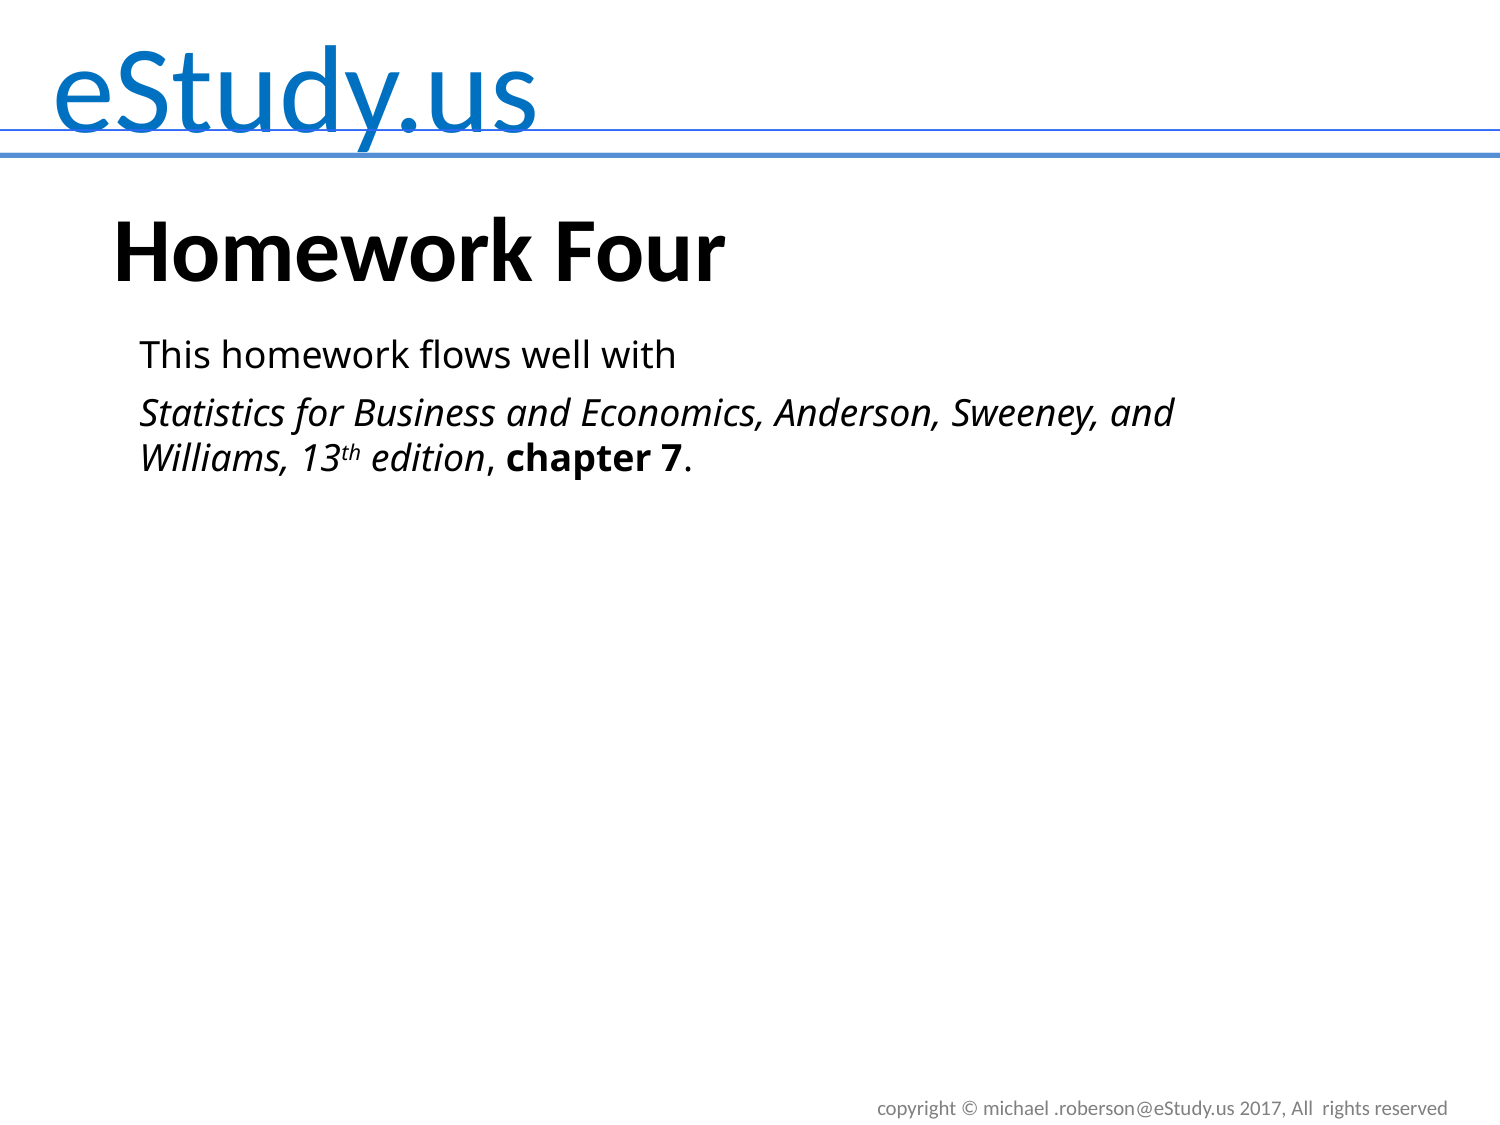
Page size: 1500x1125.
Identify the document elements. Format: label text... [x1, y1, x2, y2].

text_box Homework Four [98, 182, 743, 308]
text_box This homework flows well with Statistics for Business and Economics, Anderson, Sweeney, and Williams, 13th edition, chapter 7. [124, 324, 1279, 487]
